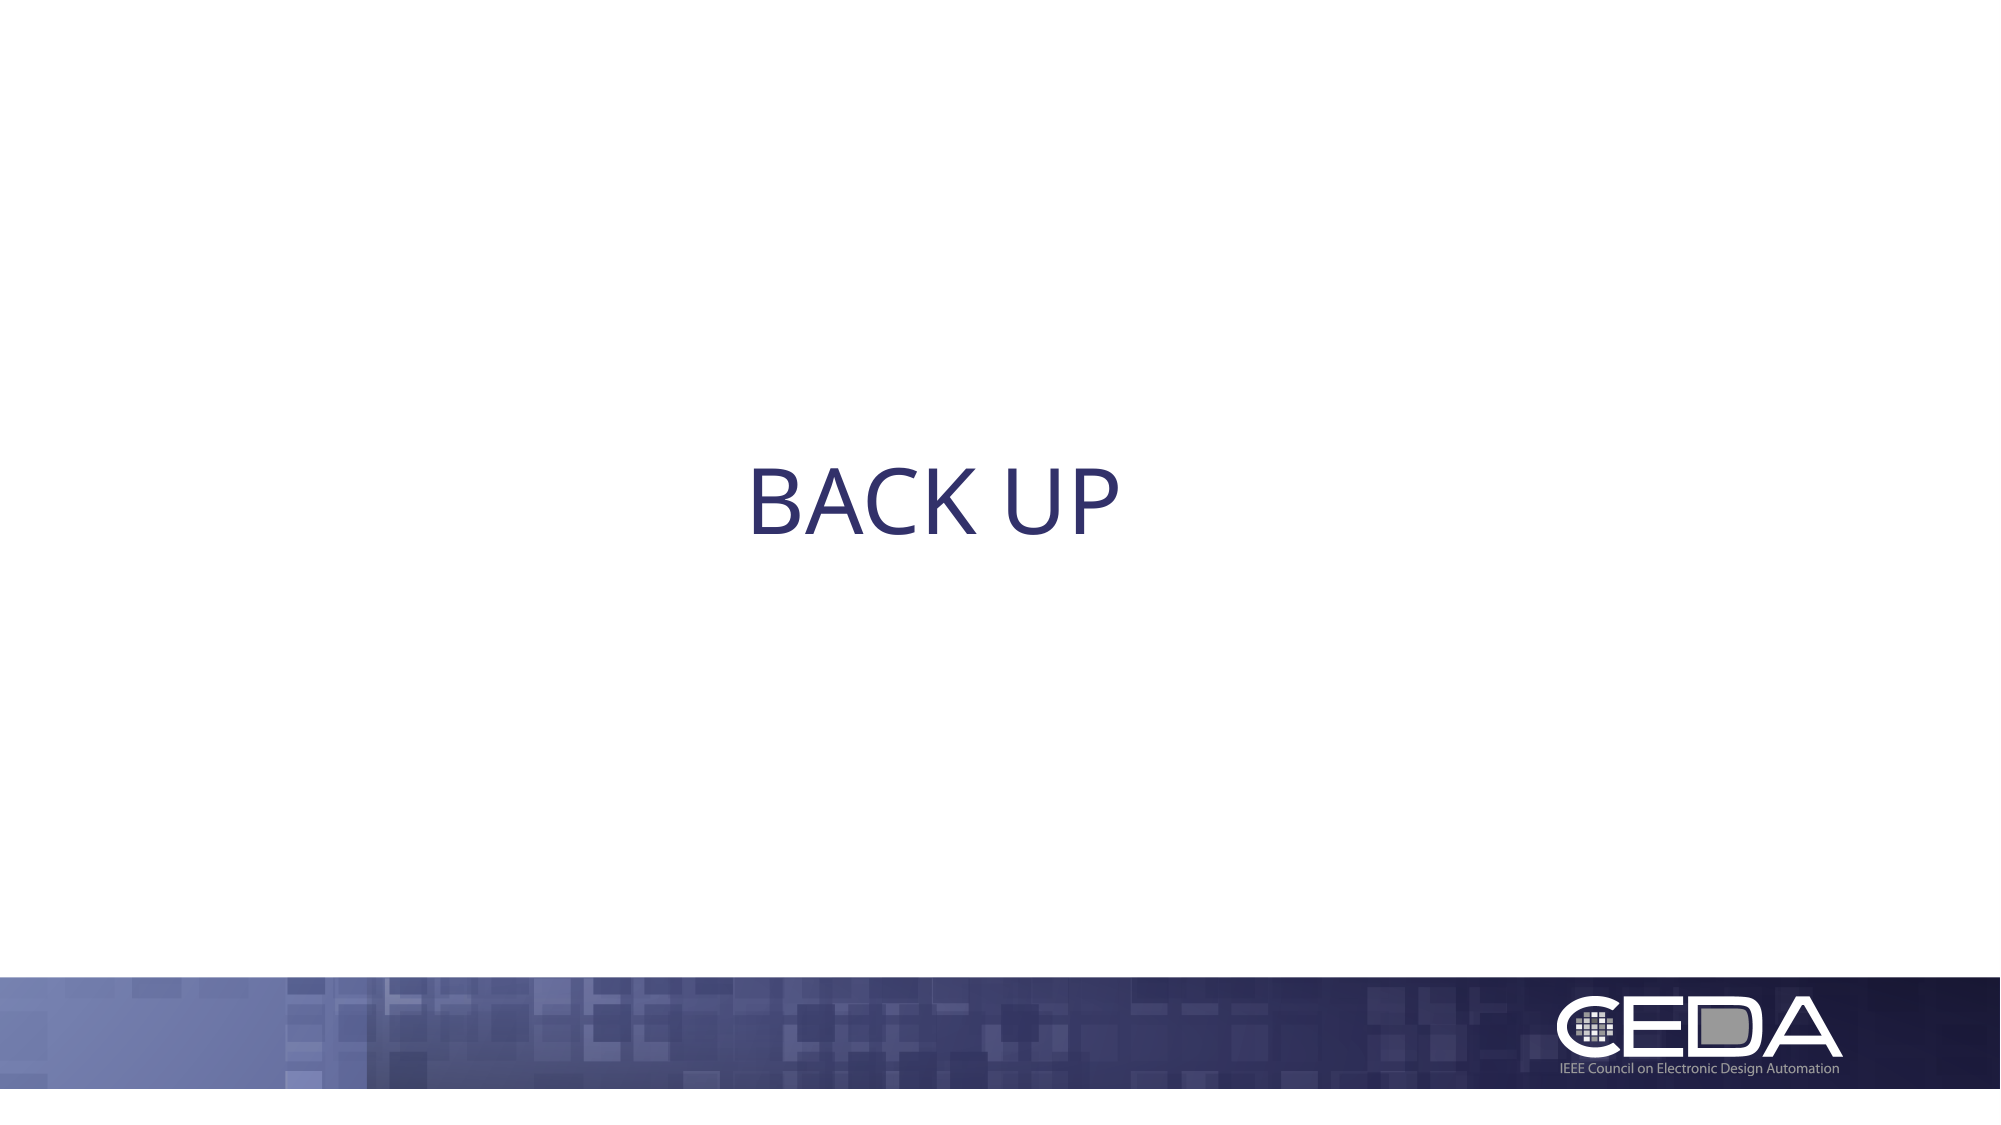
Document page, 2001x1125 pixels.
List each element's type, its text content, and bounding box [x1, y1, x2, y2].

title BACK UP [72, 396, 1797, 614]
picture [0, 0, 2000, 1125]
